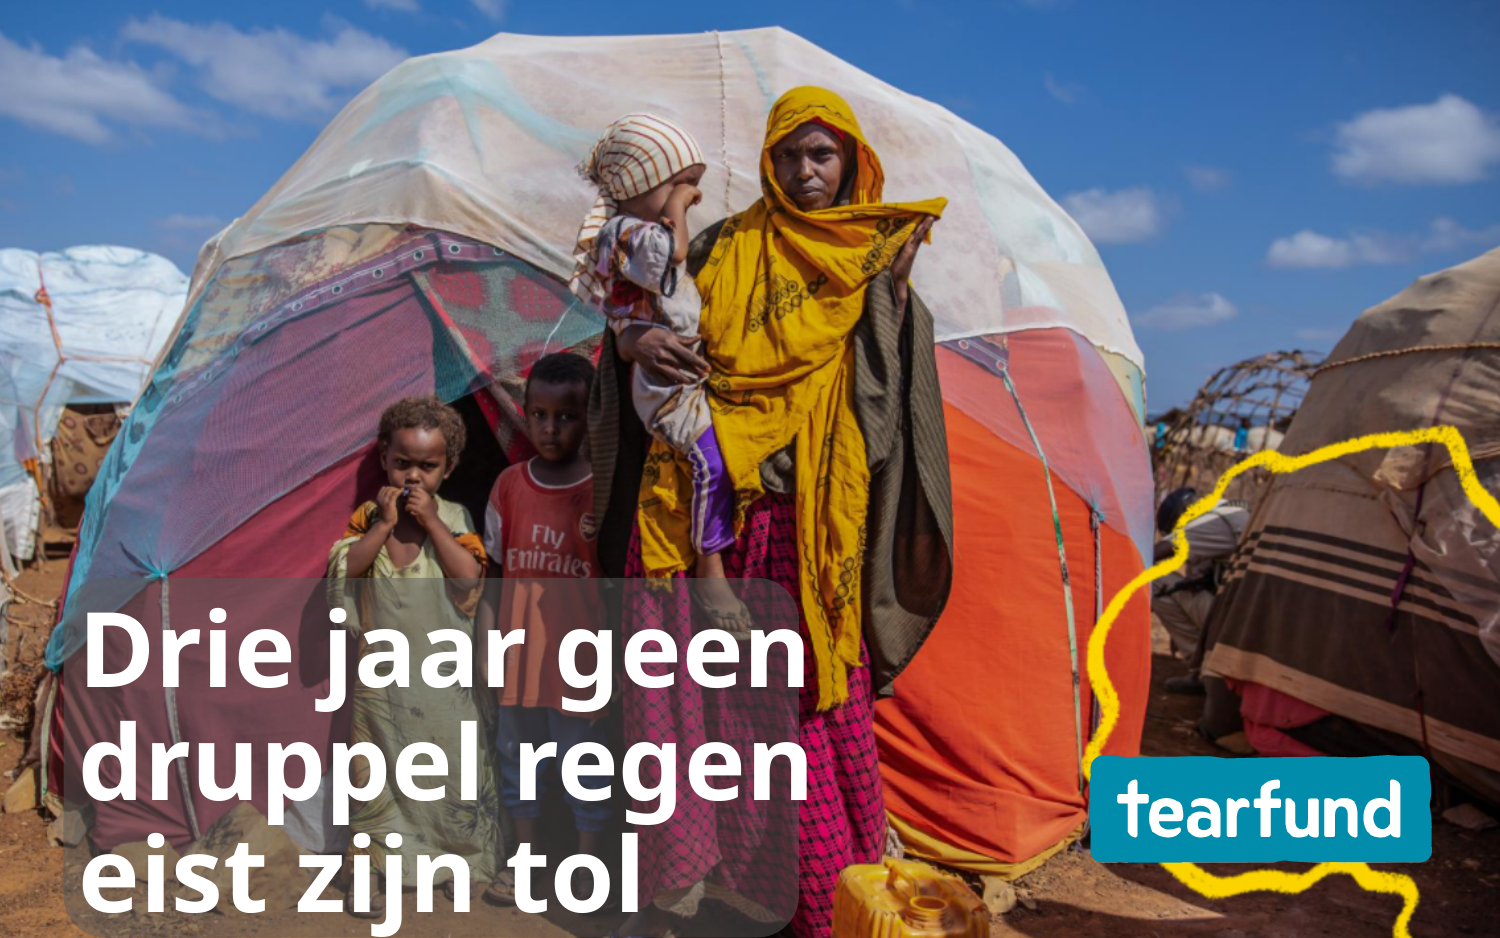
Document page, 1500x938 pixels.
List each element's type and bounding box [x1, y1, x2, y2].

picture [1089, 754, 1432, 863]
list [0, 0, 1500, 938]
